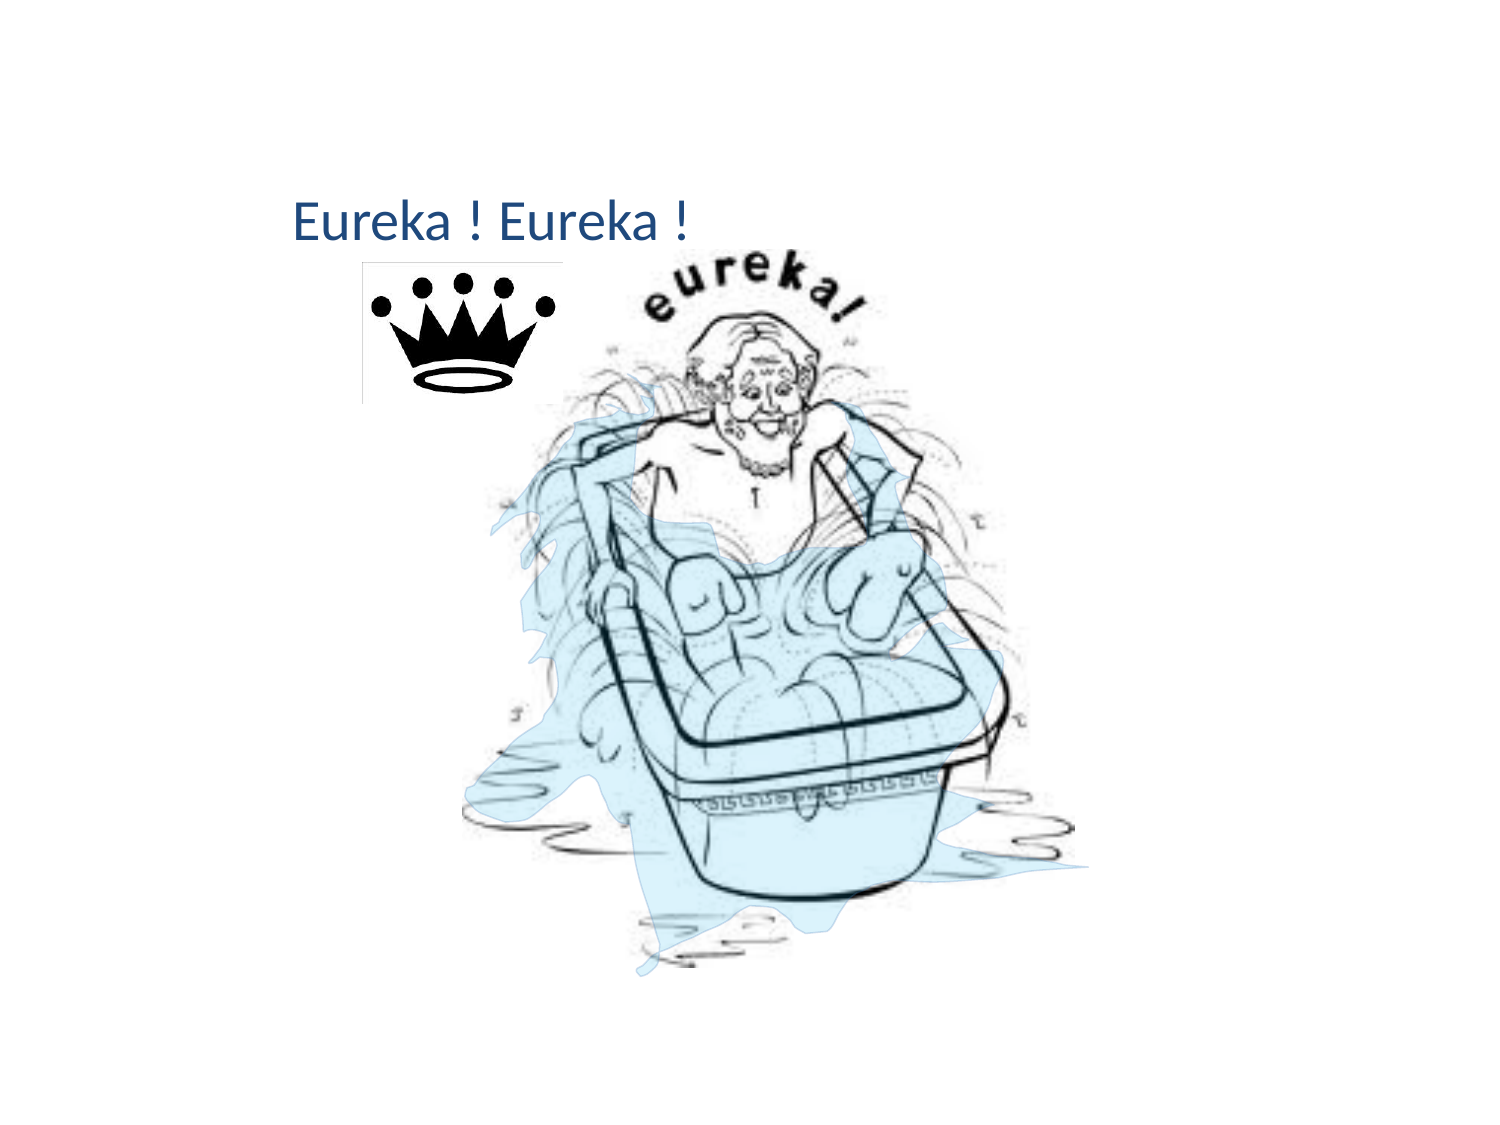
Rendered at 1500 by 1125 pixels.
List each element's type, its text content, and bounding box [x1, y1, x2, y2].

text_box [1079, 865, 1090, 869]
picture [362, 249, 1075, 969]
text_box Eureka ! Eureka ! [277, 174, 721, 260]
